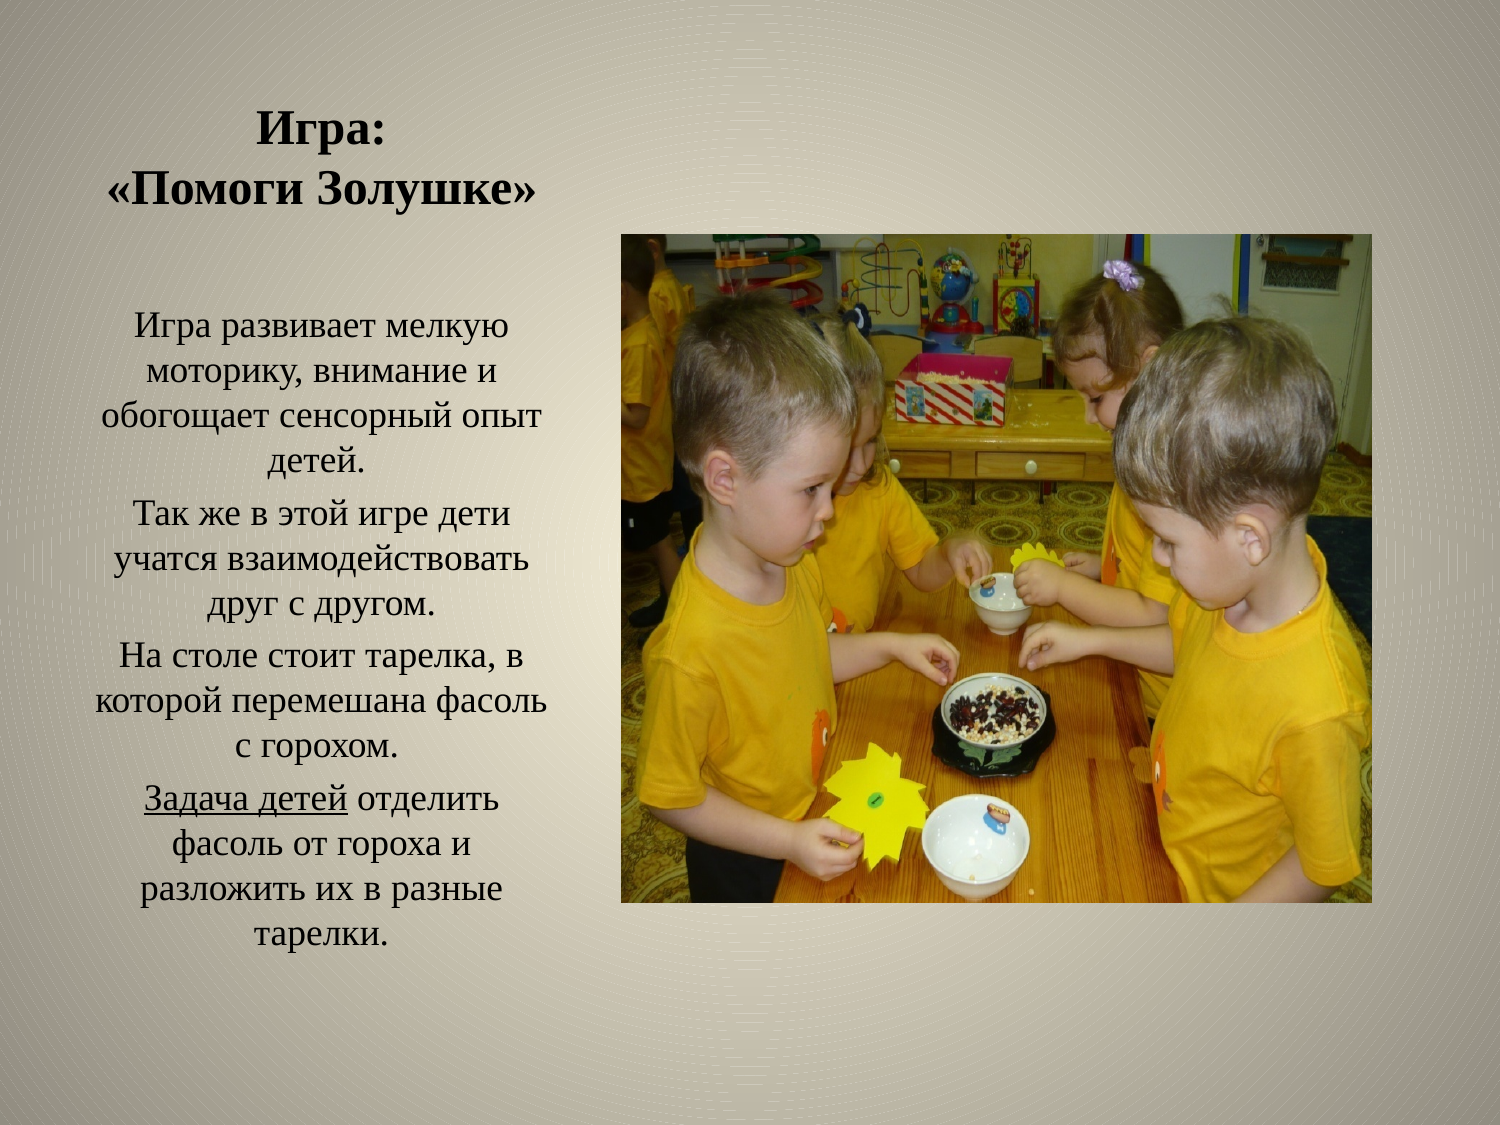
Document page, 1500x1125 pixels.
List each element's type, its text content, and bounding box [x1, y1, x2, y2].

list Игра развивает мелкую моторику, внимание и обогощает сенсорный опыт детей. Так же в этой игре дети учатся взаимодействовать друг с другом. На столе стоит тарелка, в которой перемешана фасоль с горохом. Задача детей отделить фасоль от гороха и разложить их в разные тарелки. [75, 292, 569, 1005]
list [620, 234, 1372, 903]
title Игра: «Помоги Золушке» [75, 44, 569, 223]
